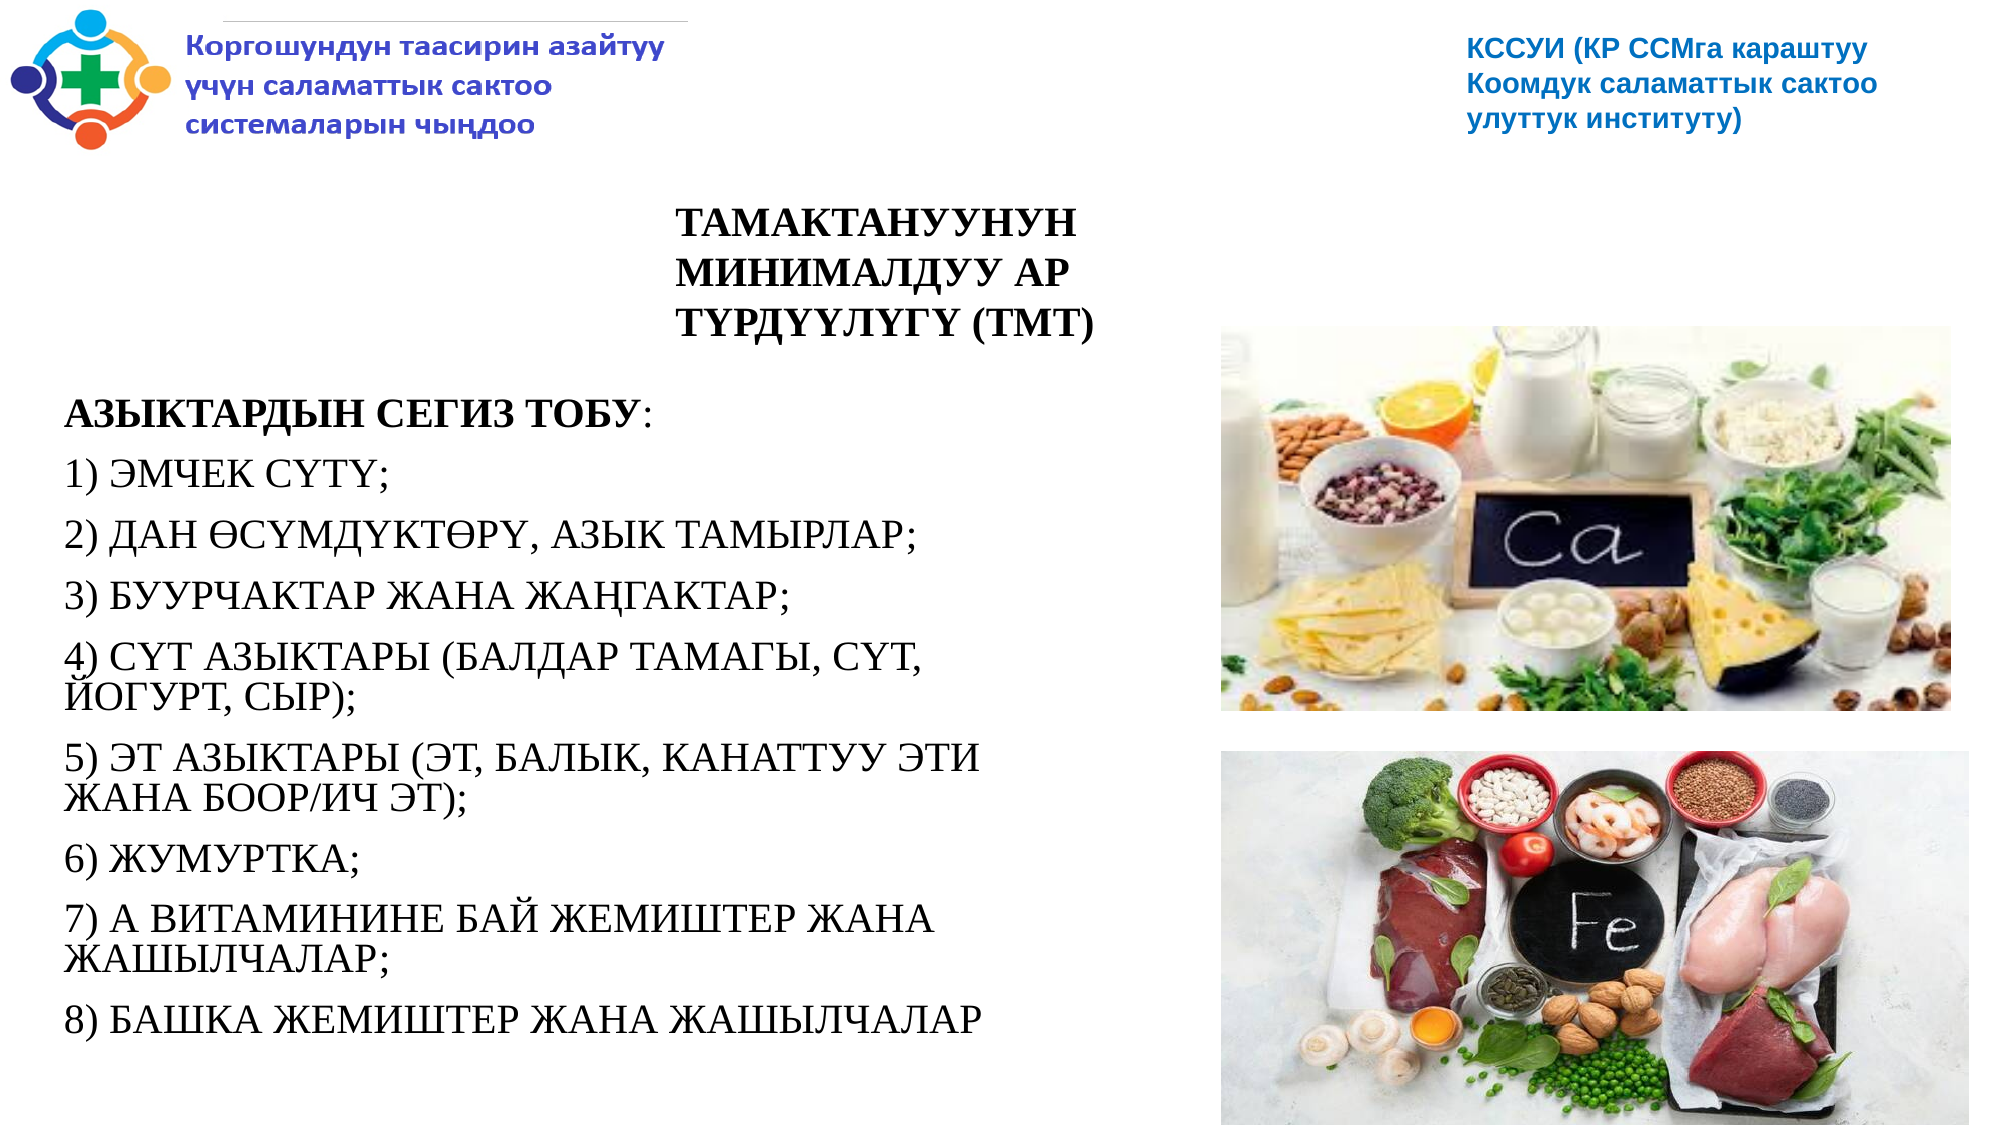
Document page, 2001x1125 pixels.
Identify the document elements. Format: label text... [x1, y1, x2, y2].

text_box КССУИ (КР ССМга караштуу Коомдук саламаттык сактоо улуттук институту) [1451, 21, 2000, 142]
picture [0, 0, 688, 178]
text_box АЗЫКТАРДЫН СЕГИЗ ТОБУ: 1) ЭМЧЕК СҮТҮ; 2) ДАН ӨСҮМДҮКТӨРҮ, АЗЫК ТАМЫРЛАР; 3) БУУРЧАКТАР ЖАНА ЖАҢГАКТАР; 4) СҮТ АЗЫКТАРЫ (БАЛДАР ТАМАГЫ, СҮТ, йогурт, сыр); 5) ЭТ АЗЫКТАРЫ (ЭТ, БАЛЫК, КАНАТТУУ ЭТИ ЖАНА БООР/ИЧ ЭТ); 6) ЖУМУРТКА; 7) А ВИТАМИНИНЕ БАЙ ЖЕМИШТЕР ЖАНА ЖАШЫЛЧАЛАР; 8) БАШКА ЖЕМИШТЕР ЖАНА ЖАШЫЛЧАЛАР [49, 387, 1049, 1050]
picture [1221, 751, 1969, 1125]
text_box ТАМАКТАНУУНУН МИНИМАЛДУУ АР ТҮРДҮҮЛҮГҮ (тмт) [660, 187, 1340, 402]
picture [1221, 326, 1951, 711]
